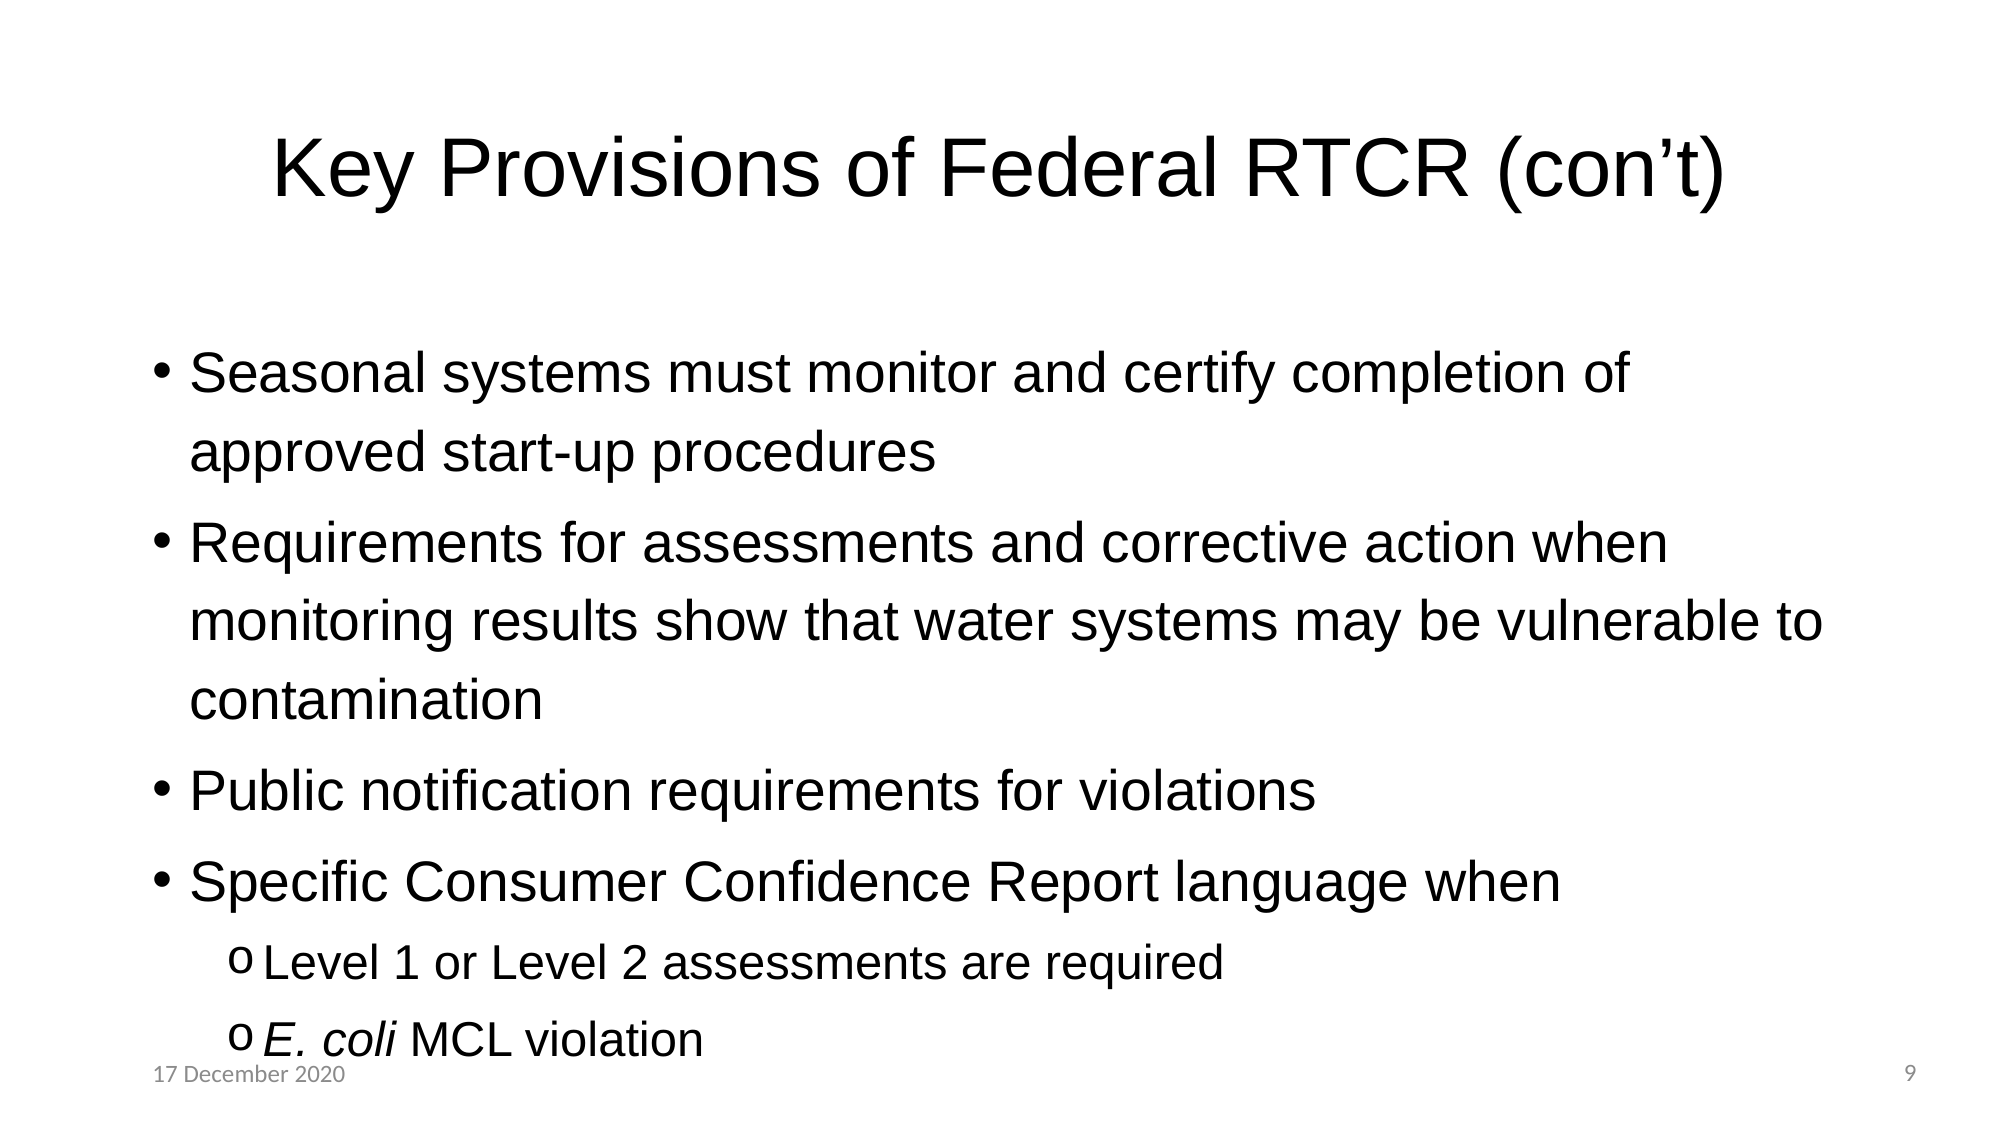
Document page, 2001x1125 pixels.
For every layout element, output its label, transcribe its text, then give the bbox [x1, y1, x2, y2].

slide_number 9 [1764, 1041, 1932, 1102]
list Seasonal systems must monitor and certify completion of approved start-up procedures Requirements for assessments and corrective action when monitoring results show that water systems may be vulnerable to contamination Public notification requirements for violations Specific Consumer Confidence Report language when Level 1 or Level 2 assessments are required E. coli MCL violation [137, 317, 1863, 1078]
title Key Provisions of Federal RTCR (con’t) [0, 102, 2000, 237]
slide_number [137, 1042, 588, 1103]
